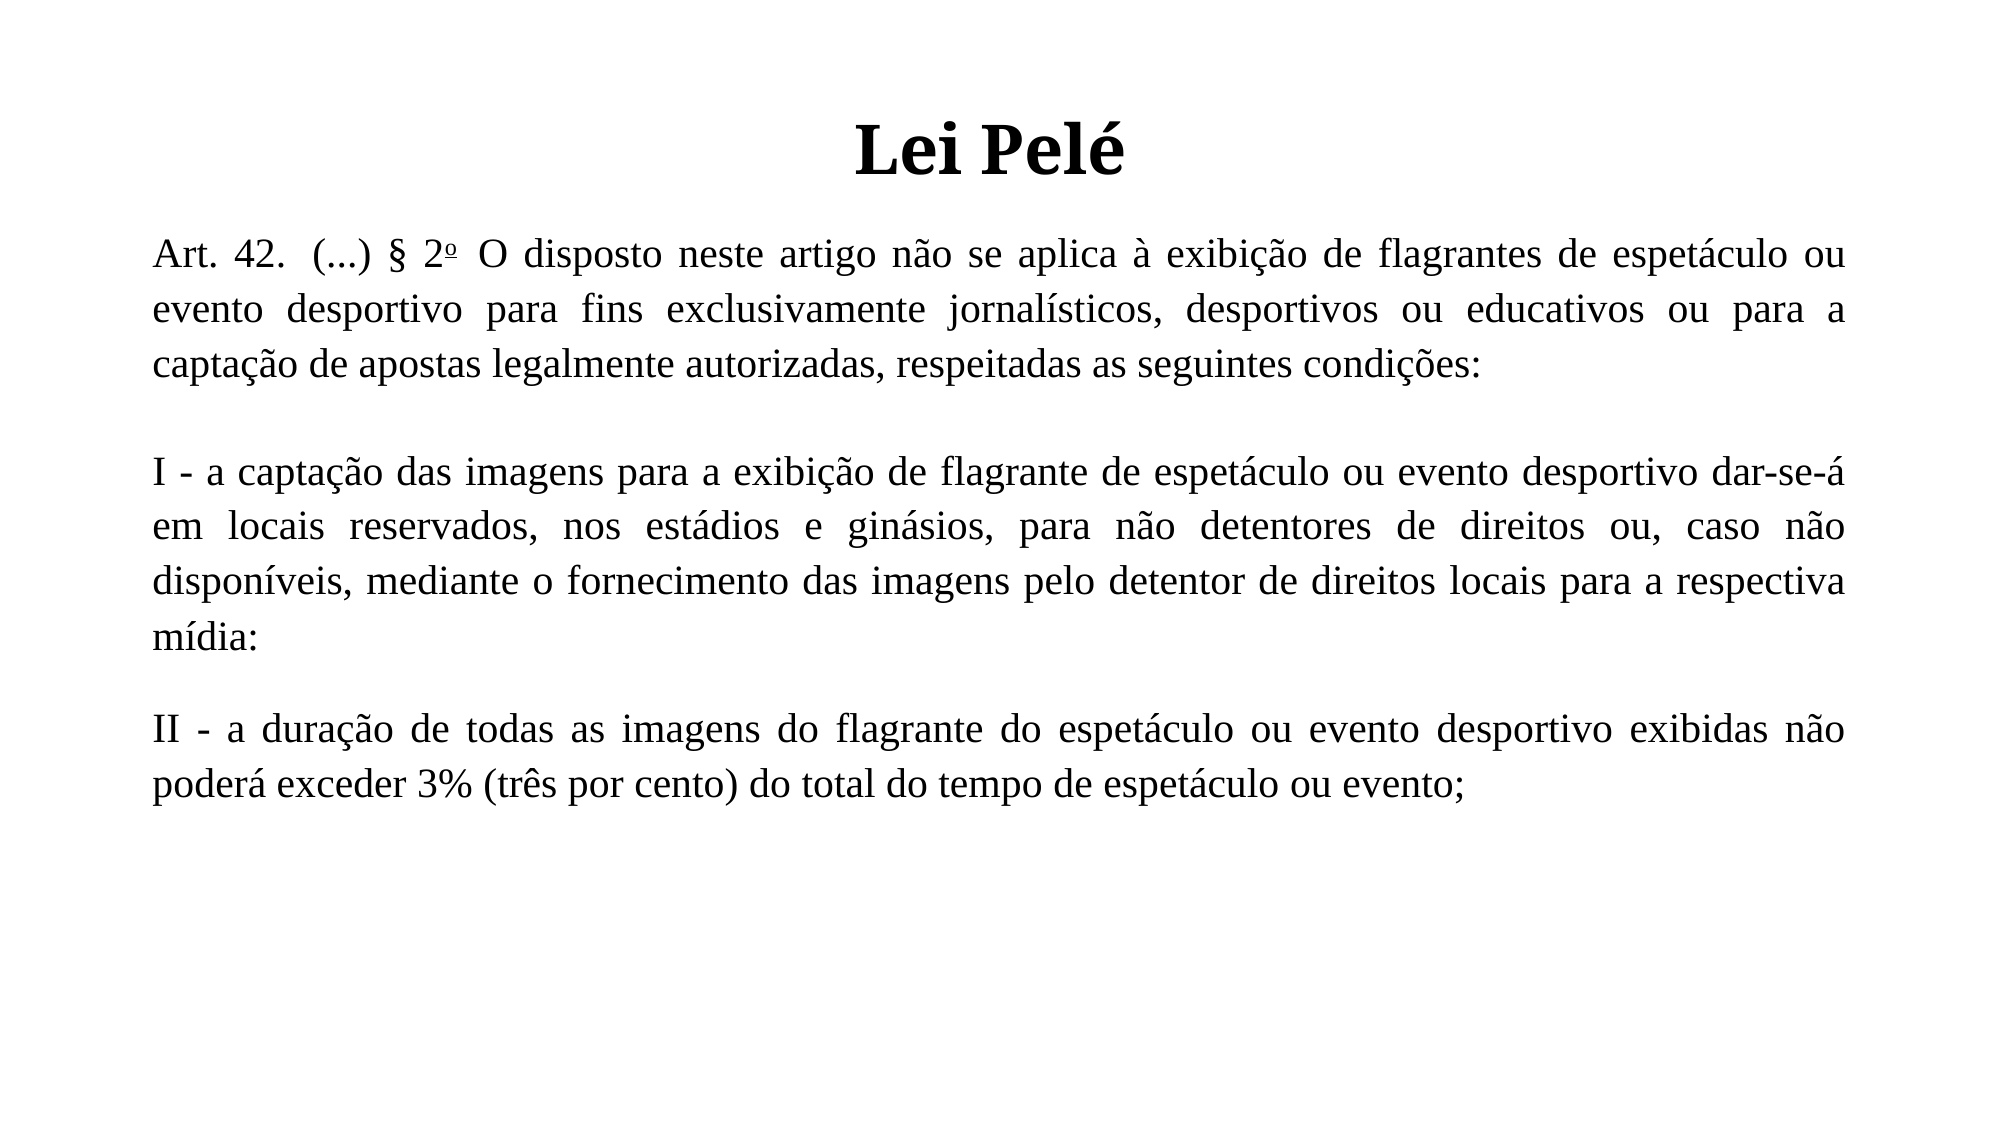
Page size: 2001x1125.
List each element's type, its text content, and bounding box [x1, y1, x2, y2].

list Lei Pelé Art. 42. (...) § 2o O disposto neste artigo não se aplica à exibição de flagrantes de espetáculo ou evento desportivo para fins exclusivamente jornalísticos, desportivos ou educativos ou para a captação de apostas legalmente autorizadas, respeitadas as seguintes condições: I - a captação das imagens para a exibição de flagrante de espetáculo ou evento desportivo dar-se-á em locais reservados, nos estádios e ginásios, para não detentores de direitos ou, caso não disponíveis, mediante o fornecimento das imagens pelo detentor de direitos locais para a respectiva mídia: II - a duração de todas as imagens do flagrante do espetáculo ou evento desportivo exibidas não poderá exceder 3% (três por cento) do total do tempo de espetáculo ou evento; [137, 108, 1863, 1017]
